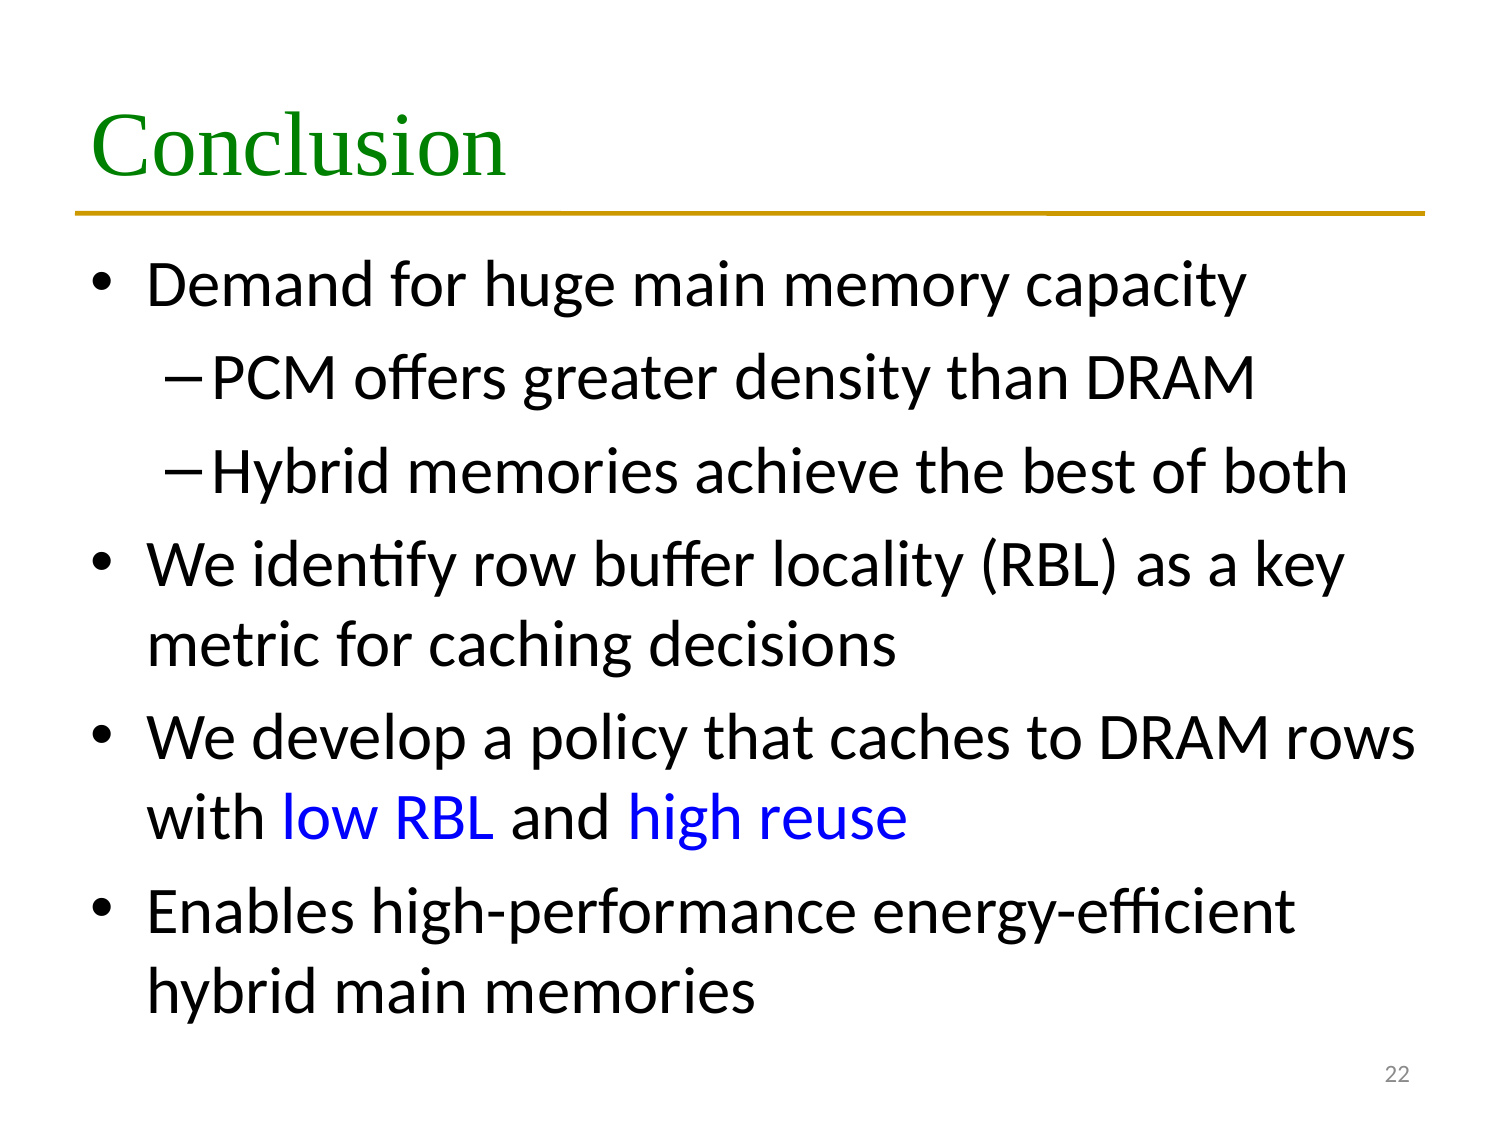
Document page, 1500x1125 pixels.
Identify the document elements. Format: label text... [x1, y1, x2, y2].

list Demand for huge main memory capacity PCM offers greater density than DRAM Hybrid memories achieve the best of both We identify row buffer locality (RBL) as a key metric for caching decisions We develop a policy that caches to DRAM rows with low RBL and high reuse Enables high-performance energy-efficient hybrid main memories [75, 232, 1450, 1005]
slide_number 22 [1074, 1042, 1425, 1103]
title Conclusion [75, 45, 1425, 232]
